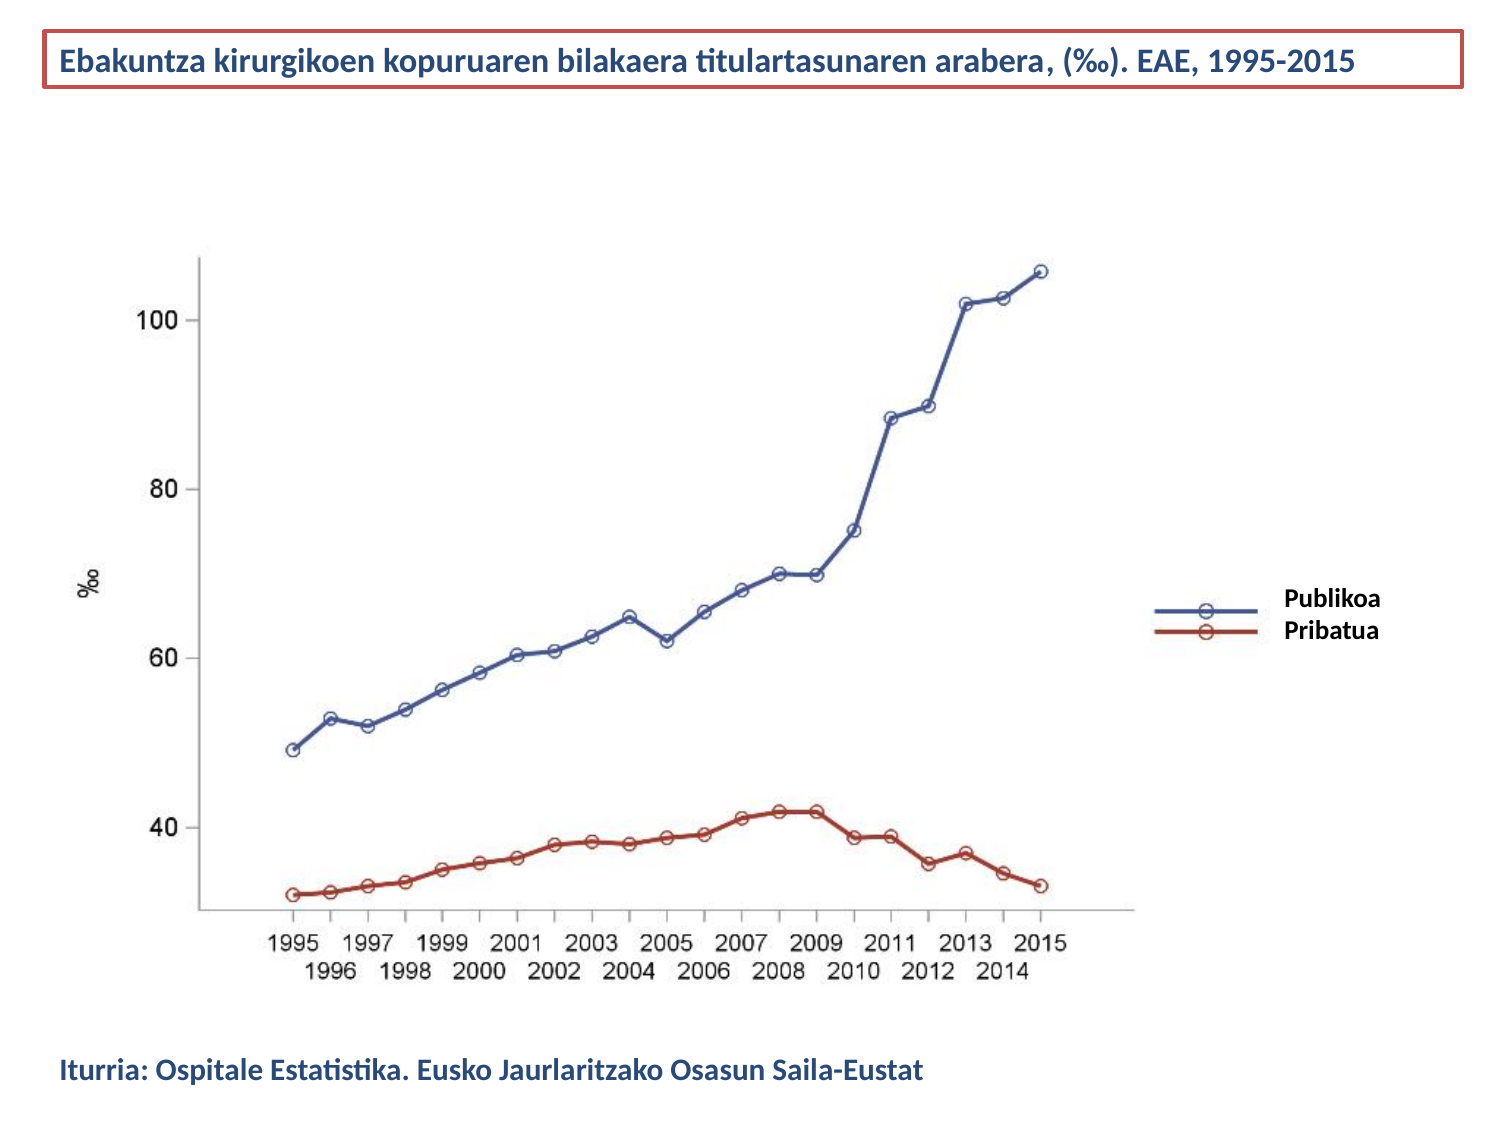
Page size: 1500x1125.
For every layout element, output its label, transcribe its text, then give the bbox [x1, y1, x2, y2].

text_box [1141, 572, 1483, 659]
picture [0, 225, 1158, 1008]
text_box Ebakuntza kirurgikoen kopuruaren bilakaera titulartasunaren arabera, (‰). EAE, 1995-2015 [42, 29, 1464, 89]
text_box Iturria: Ospitale Estatistika. Eusko Jaurlaritzako Osasun Saila-Eustat [44, 1041, 990, 1094]
